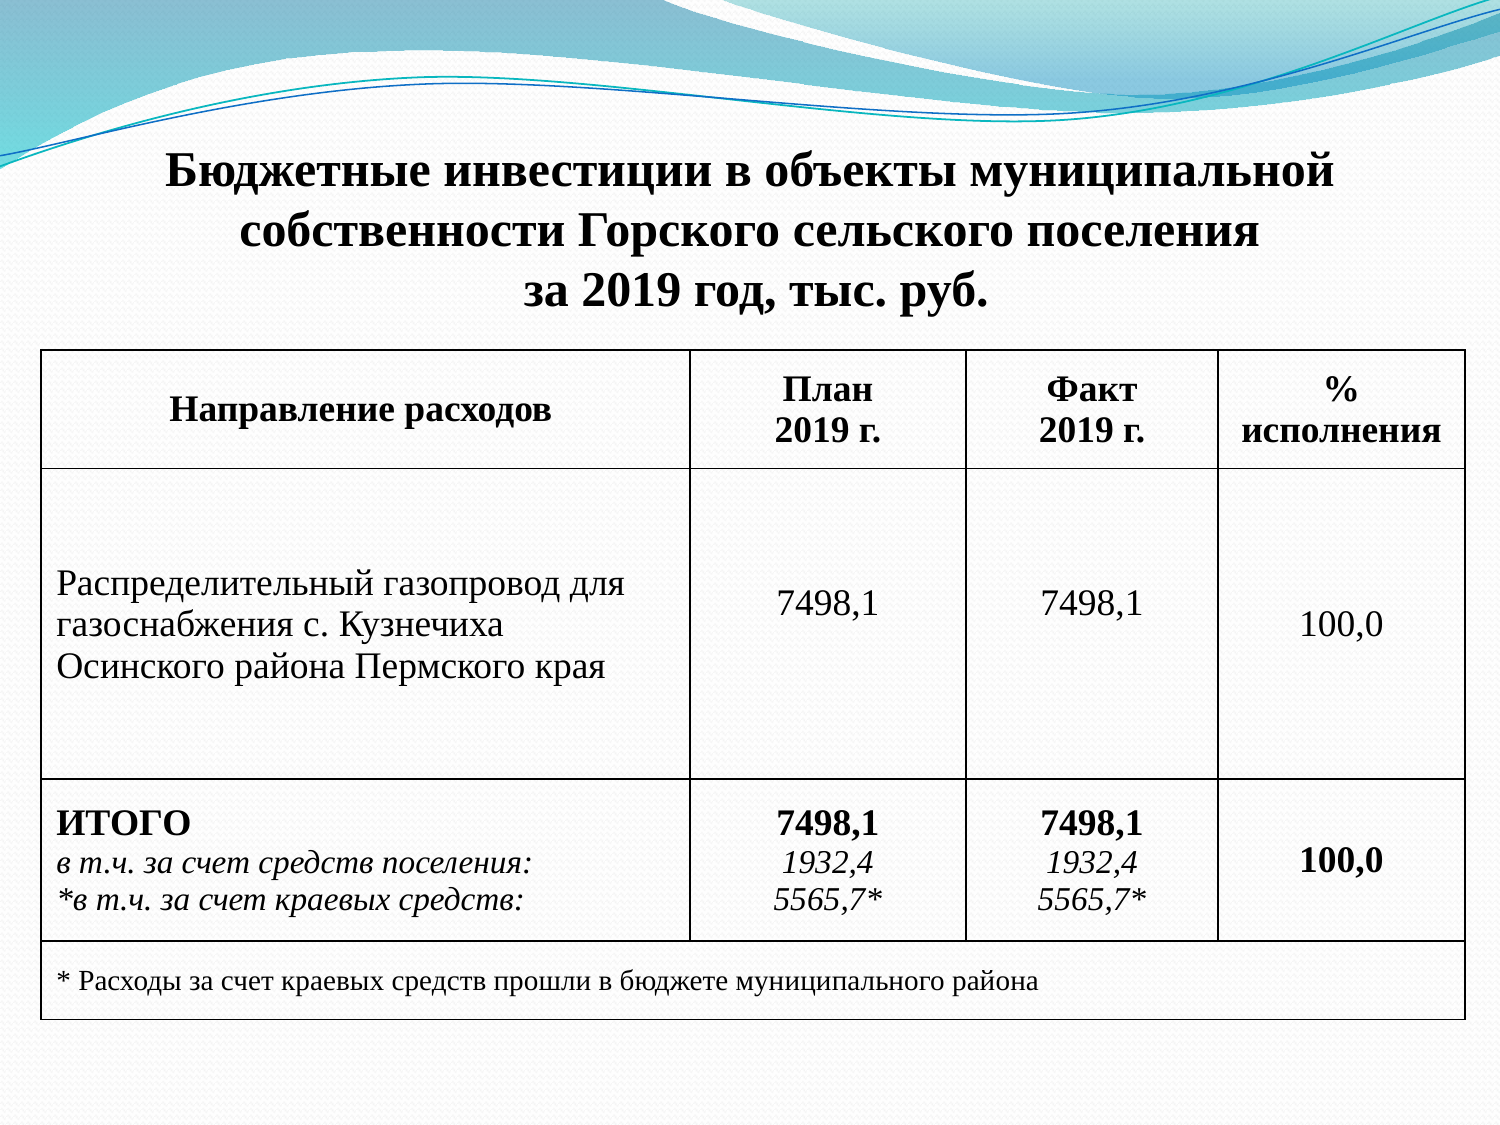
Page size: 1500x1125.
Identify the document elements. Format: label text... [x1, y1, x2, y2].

table_header План 2019 г. [691, 351, 965, 468]
table_cell Распределительный газопровод для газоснабжения с. Кузнечиха Осинского района Пермского края [42, 469, 689, 778]
table_cell 7498,1 [967, 469, 1217, 778]
table_cell 100,0 [1219, 780, 1464, 940]
table_header % исполнения [1219, 351, 1464, 468]
table_cell 100,0 [1219, 469, 1464, 778]
table_cell 7498,1 [691, 469, 965, 778]
table_cell ИТОГО в т.ч. за счет средств поселения: *в т.ч. за счет краевых средств: [42, 780, 689, 940]
table_cell 7498,1 1932,4 5565,7* [691, 780, 965, 940]
table_header Направление расходов [42, 351, 689, 468]
text_box Бюджетные инвестиции в объекты муниципальной собственности Горского сельского поселения за 2019 год, тыс. руб. [58, 128, 1442, 324]
table_cell 7498,1 1932,4 5565,7* [967, 780, 1217, 940]
table_header Факт 2019 г. [967, 351, 1217, 468]
table_cell * Расходы за счет краевых средств прошли в бюджете муниципального района [42, 942, 1464, 1019]
